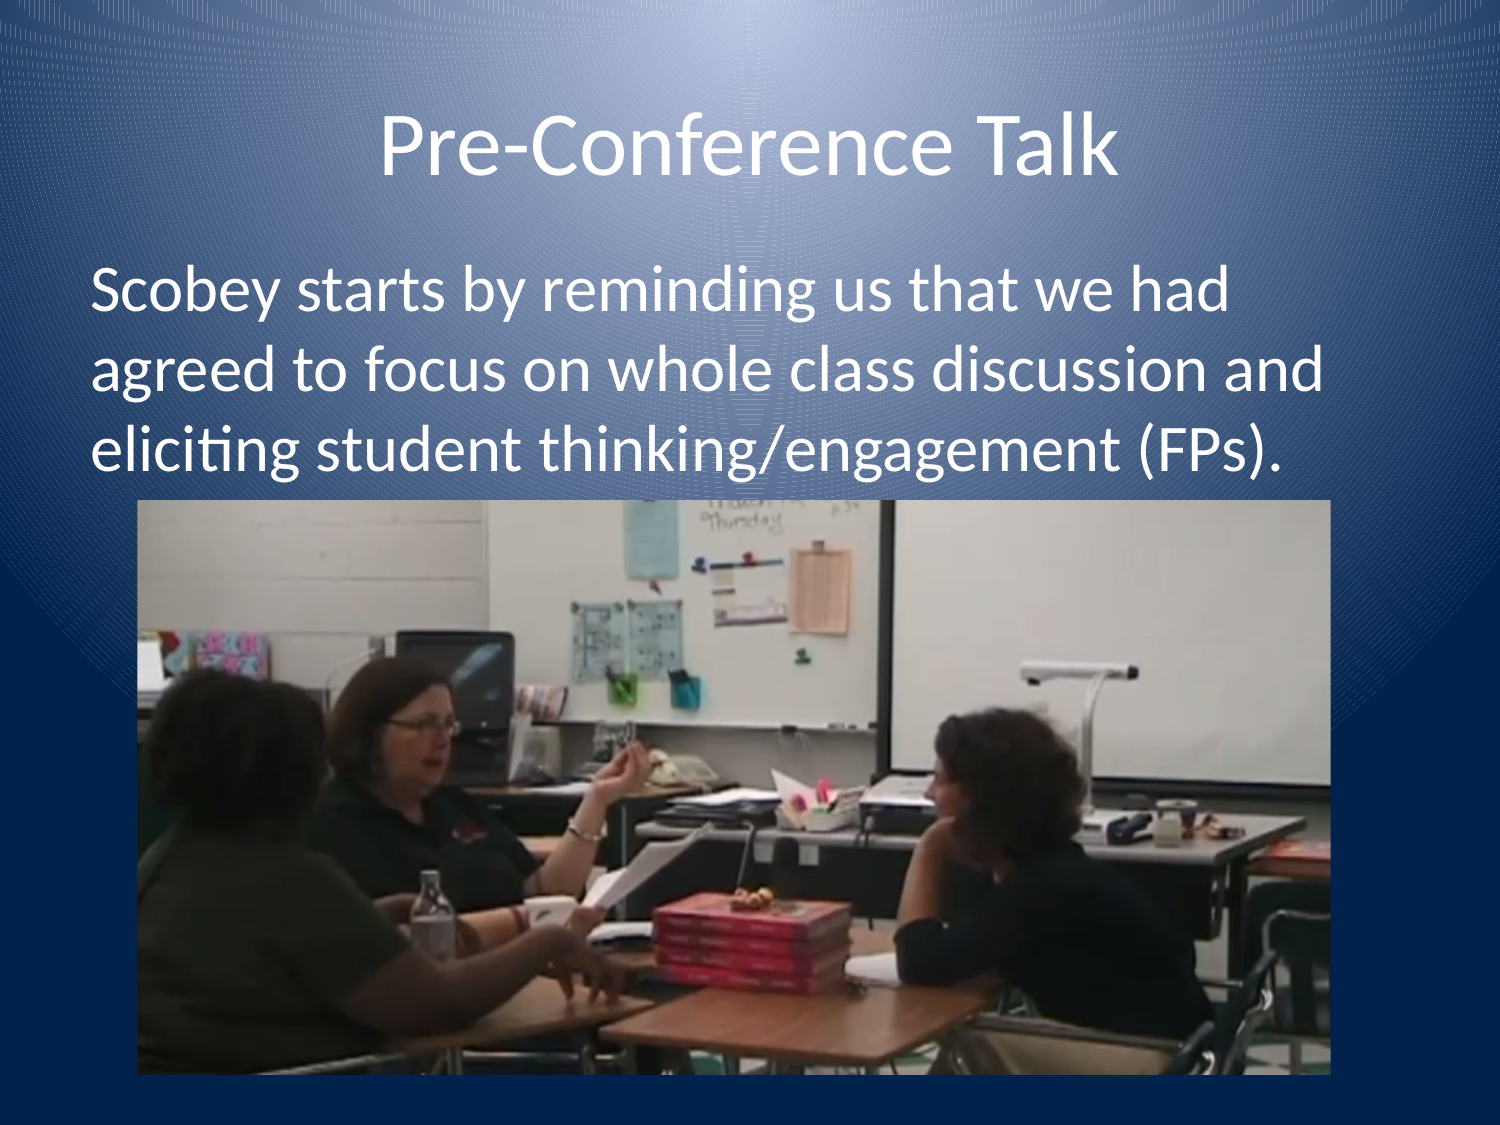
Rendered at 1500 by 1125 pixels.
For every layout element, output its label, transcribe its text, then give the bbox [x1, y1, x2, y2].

list Scobey starts by reminding us that we had agreed to focus on whole class discussion and eliciting student thinking/engagement (FPs). [75, 237, 1425, 1063]
title Pre-Conference Talk [75, 45, 1425, 233]
picture [137, 499, 1332, 1076]
